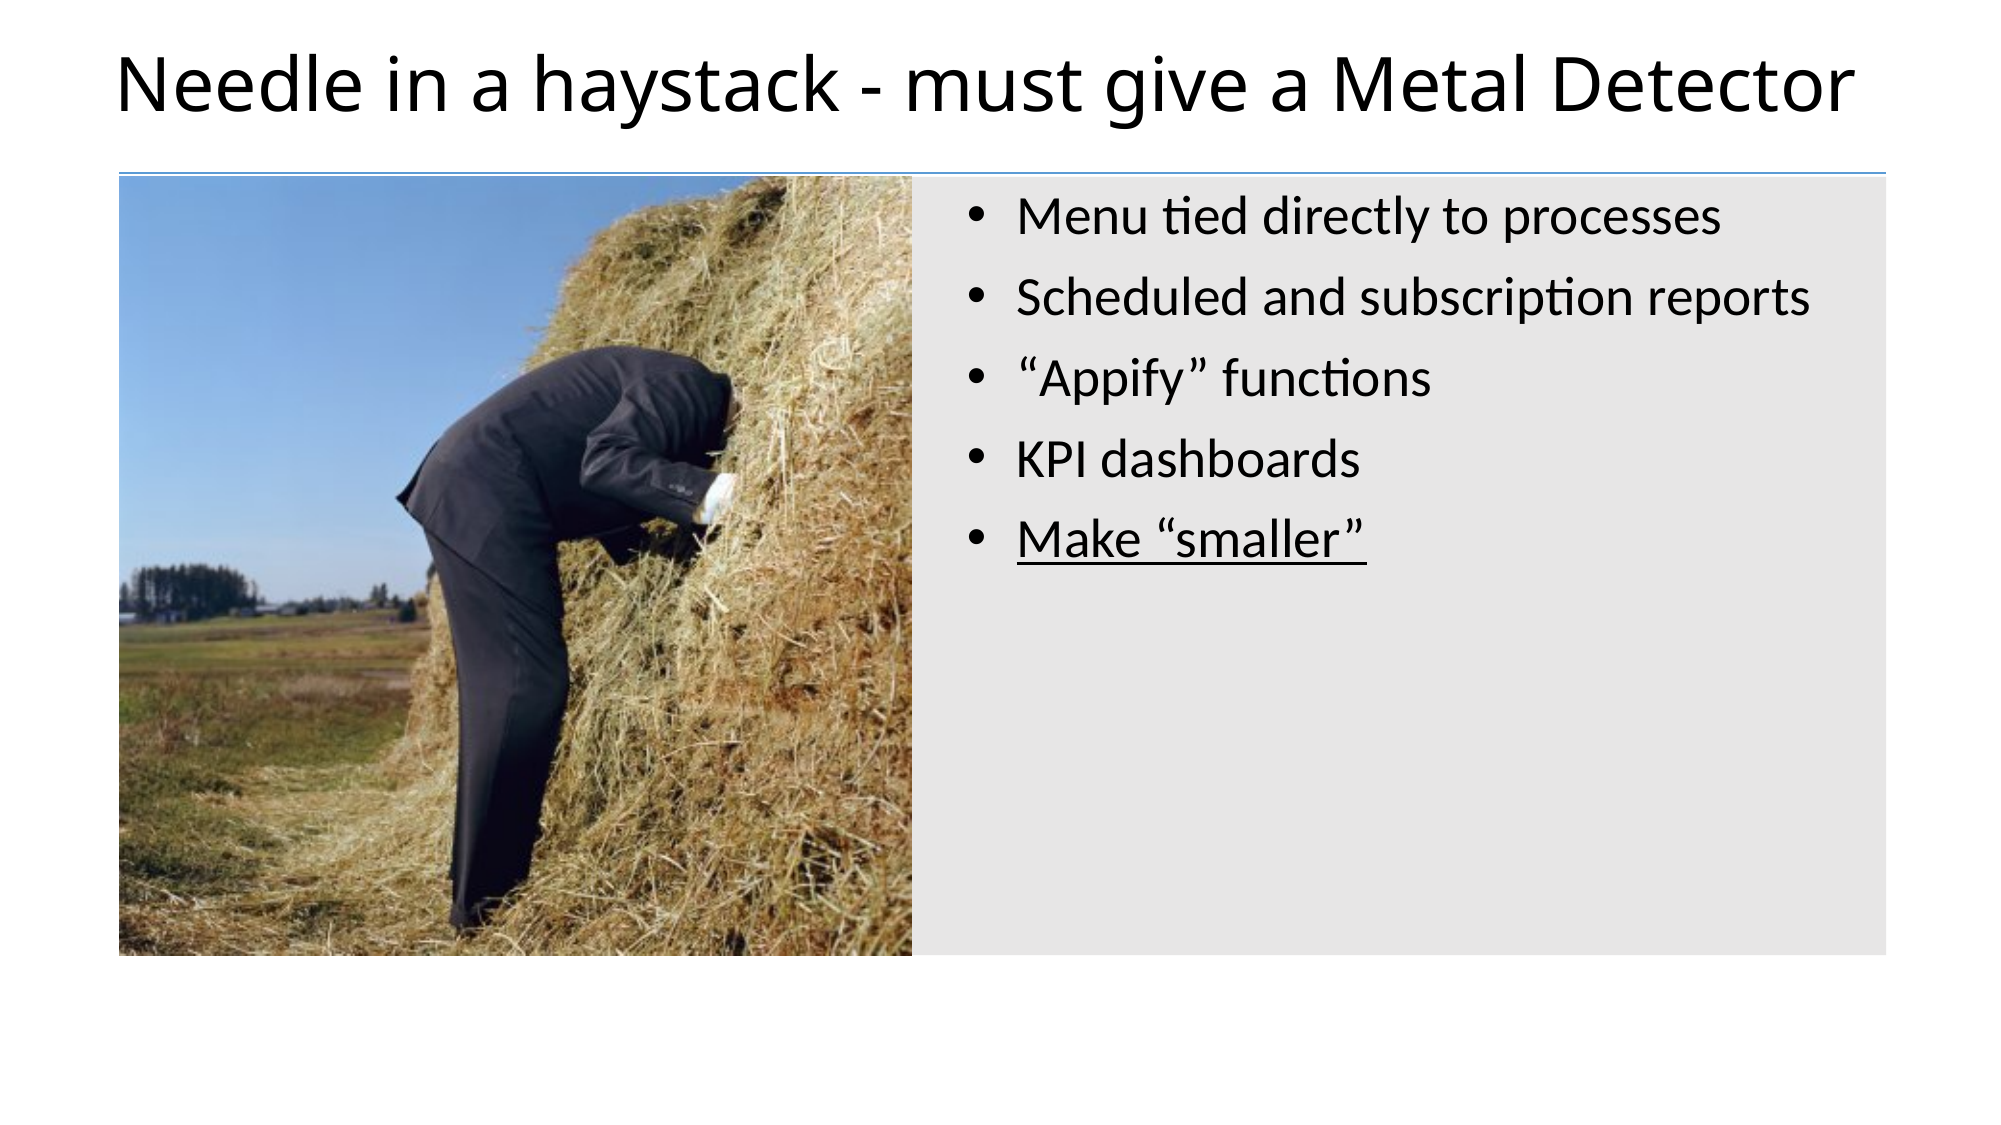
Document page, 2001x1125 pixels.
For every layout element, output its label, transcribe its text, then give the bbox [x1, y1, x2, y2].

picture [119, 176, 913, 956]
title Needle in a haystack - must give a Metal Detector [99, 34, 1900, 140]
list Menu tied directly to processes Scheduled and subscription reports “Appify” functions KPI dashboards Make “smaller” [913, 176, 1887, 956]
